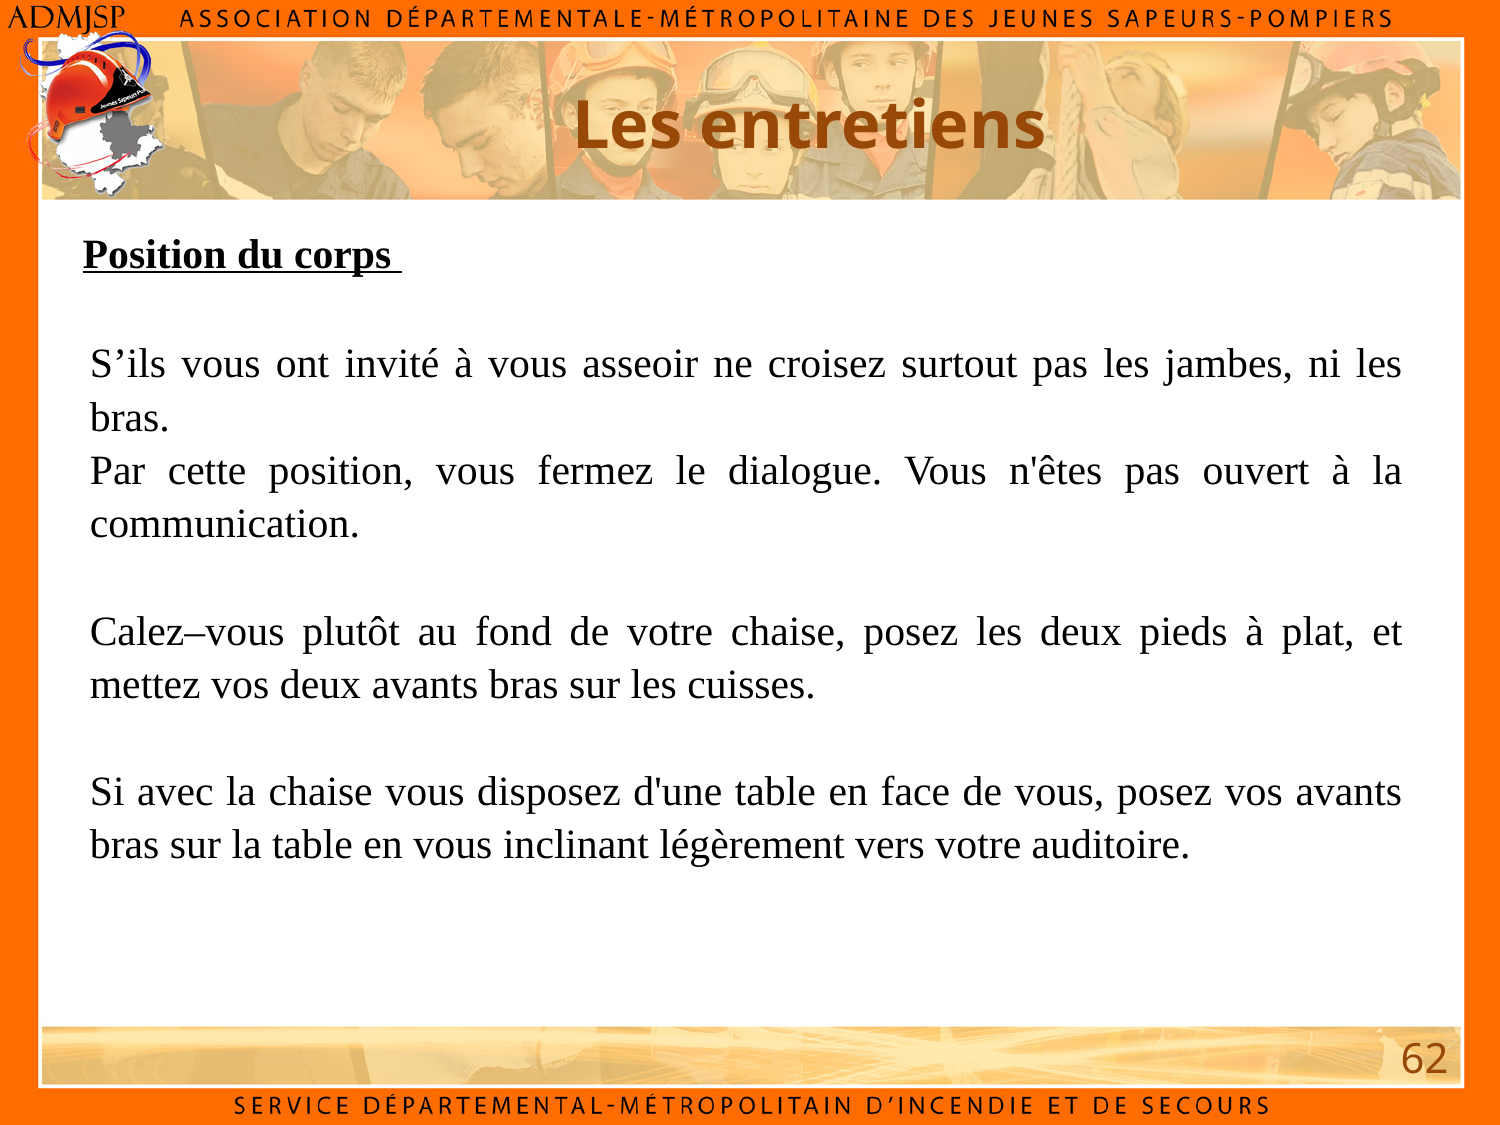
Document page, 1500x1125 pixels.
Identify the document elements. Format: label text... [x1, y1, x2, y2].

picture [0, 0, 1500, 1125]
title Les entretiens [182, 44, 1454, 200]
text_box 62 [1113, 1029, 1464, 1090]
text_box S’ils vous ont invité à vous asseoir ne croisez surtout pas les jambes, ni les bras. Par cette position, vous fermez le dialogue. Vous n'êtes pas ouvert à la communication. Calez–vous plutôt au fond de votre chaise, posez les deux pieds à plat, et mettez vos deux avants bras sur les cuisses. Si avec la chaise vous disposez d'une table en face de vous, posez vos avants bras sur la table en vous inclinant légèrement vers votre auditoire. [74, 324, 1419, 875]
text_box Position du corps [67, 215, 1412, 285]
